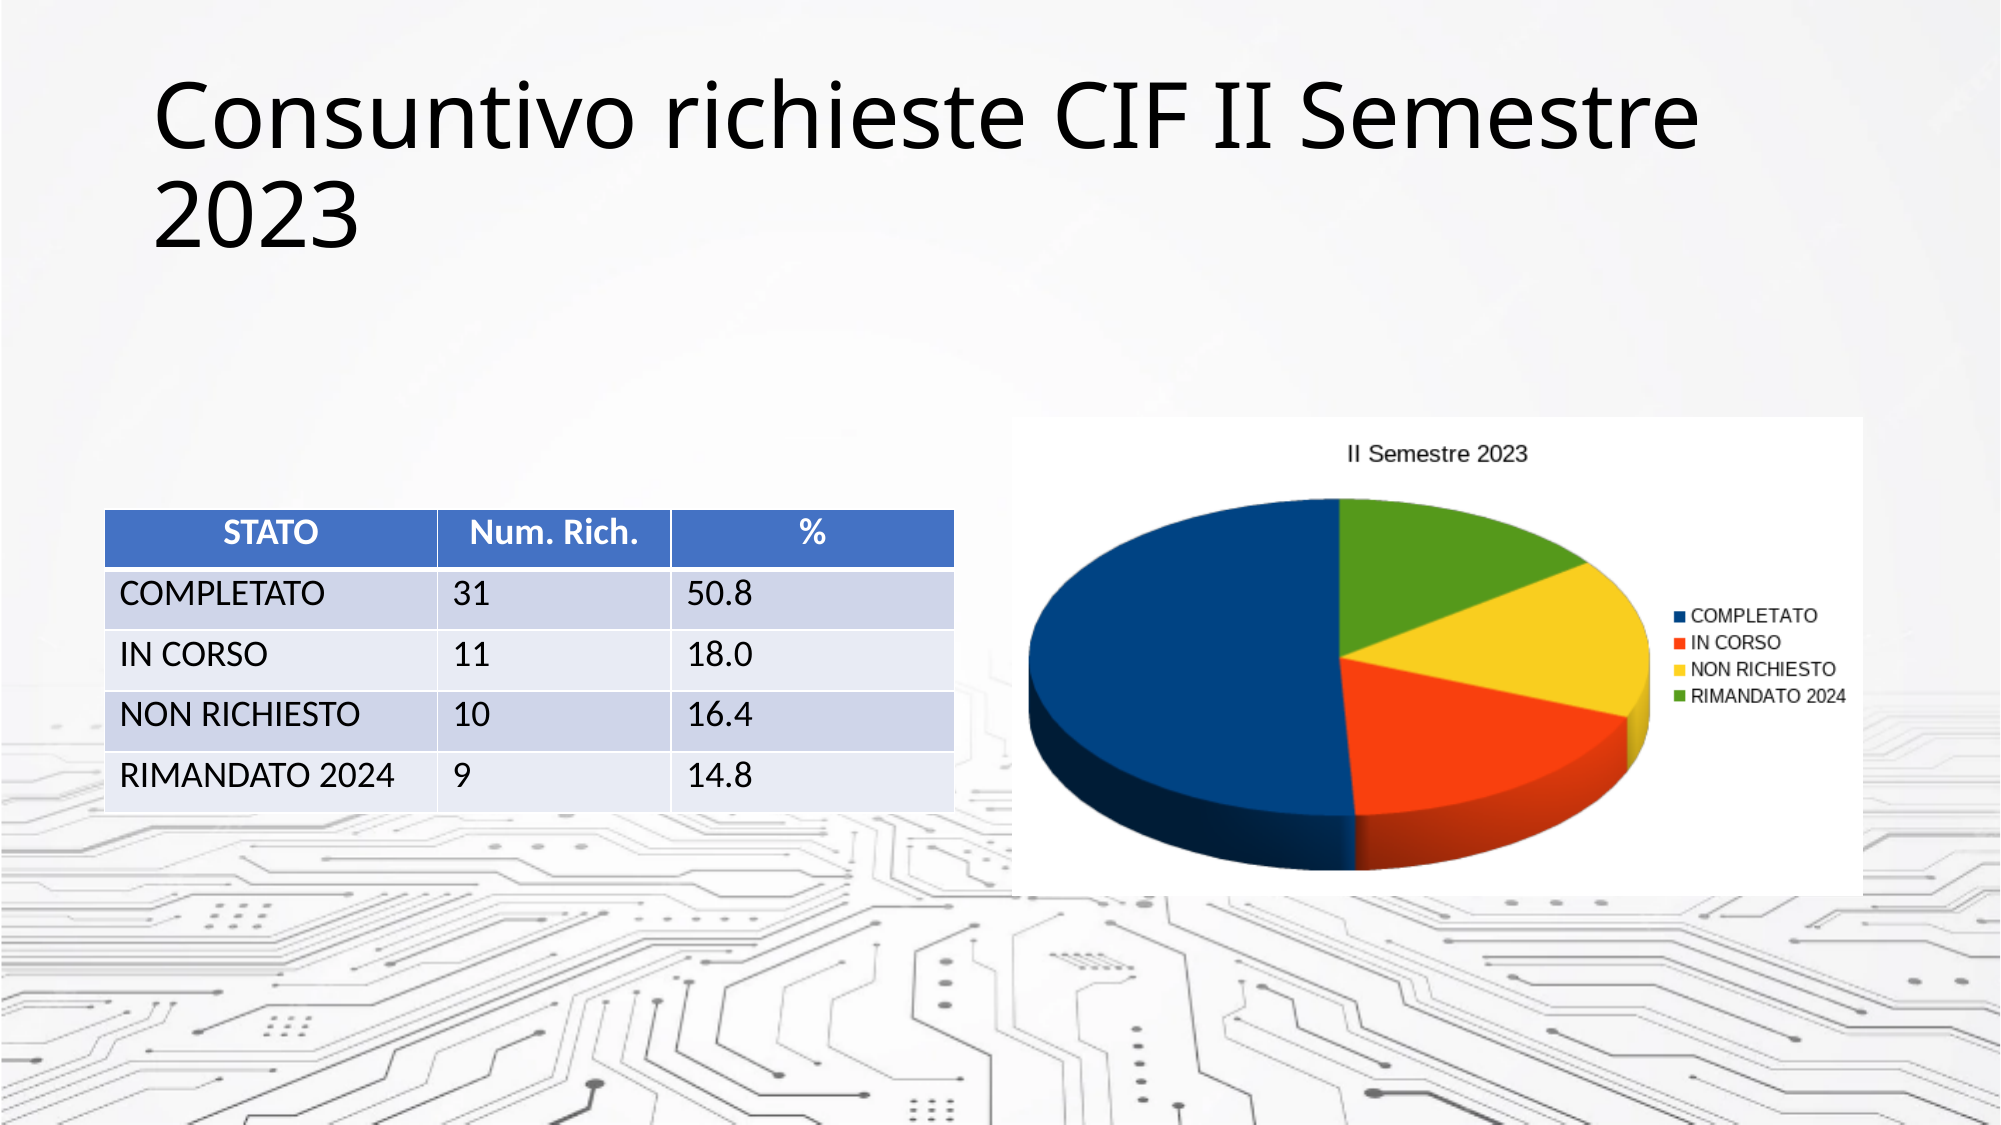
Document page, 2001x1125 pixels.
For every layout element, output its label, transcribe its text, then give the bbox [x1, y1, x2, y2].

table_header Num. Rich. [438, 510, 670, 567]
title Consuntivo richieste CIF II Semestre 2023 [137, 59, 1863, 278]
table_cell IN CORSO [105, 631, 437, 690]
table_header STATO [105, 510, 437, 567]
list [1012, 417, 1863, 896]
table_cell 50.8 [672, 572, 954, 629]
table_cell 11 [438, 631, 670, 690]
table_header % [672, 510, 954, 567]
table_cell 9 [438, 753, 670, 812]
table_cell COMPLETATO [105, 572, 437, 629]
table_cell 18.0 [672, 631, 954, 690]
table_cell NON RICHIESTO [105, 692, 437, 751]
table_cell 14.8 [672, 753, 954, 812]
table_cell 10 [438, 692, 670, 751]
picture [0, 0, 2001, 1125]
table_cell RIMANDATO 2024 [105, 753, 437, 812]
table_cell 31 [438, 572, 670, 629]
table_cell 16.4 [672, 692, 954, 751]
